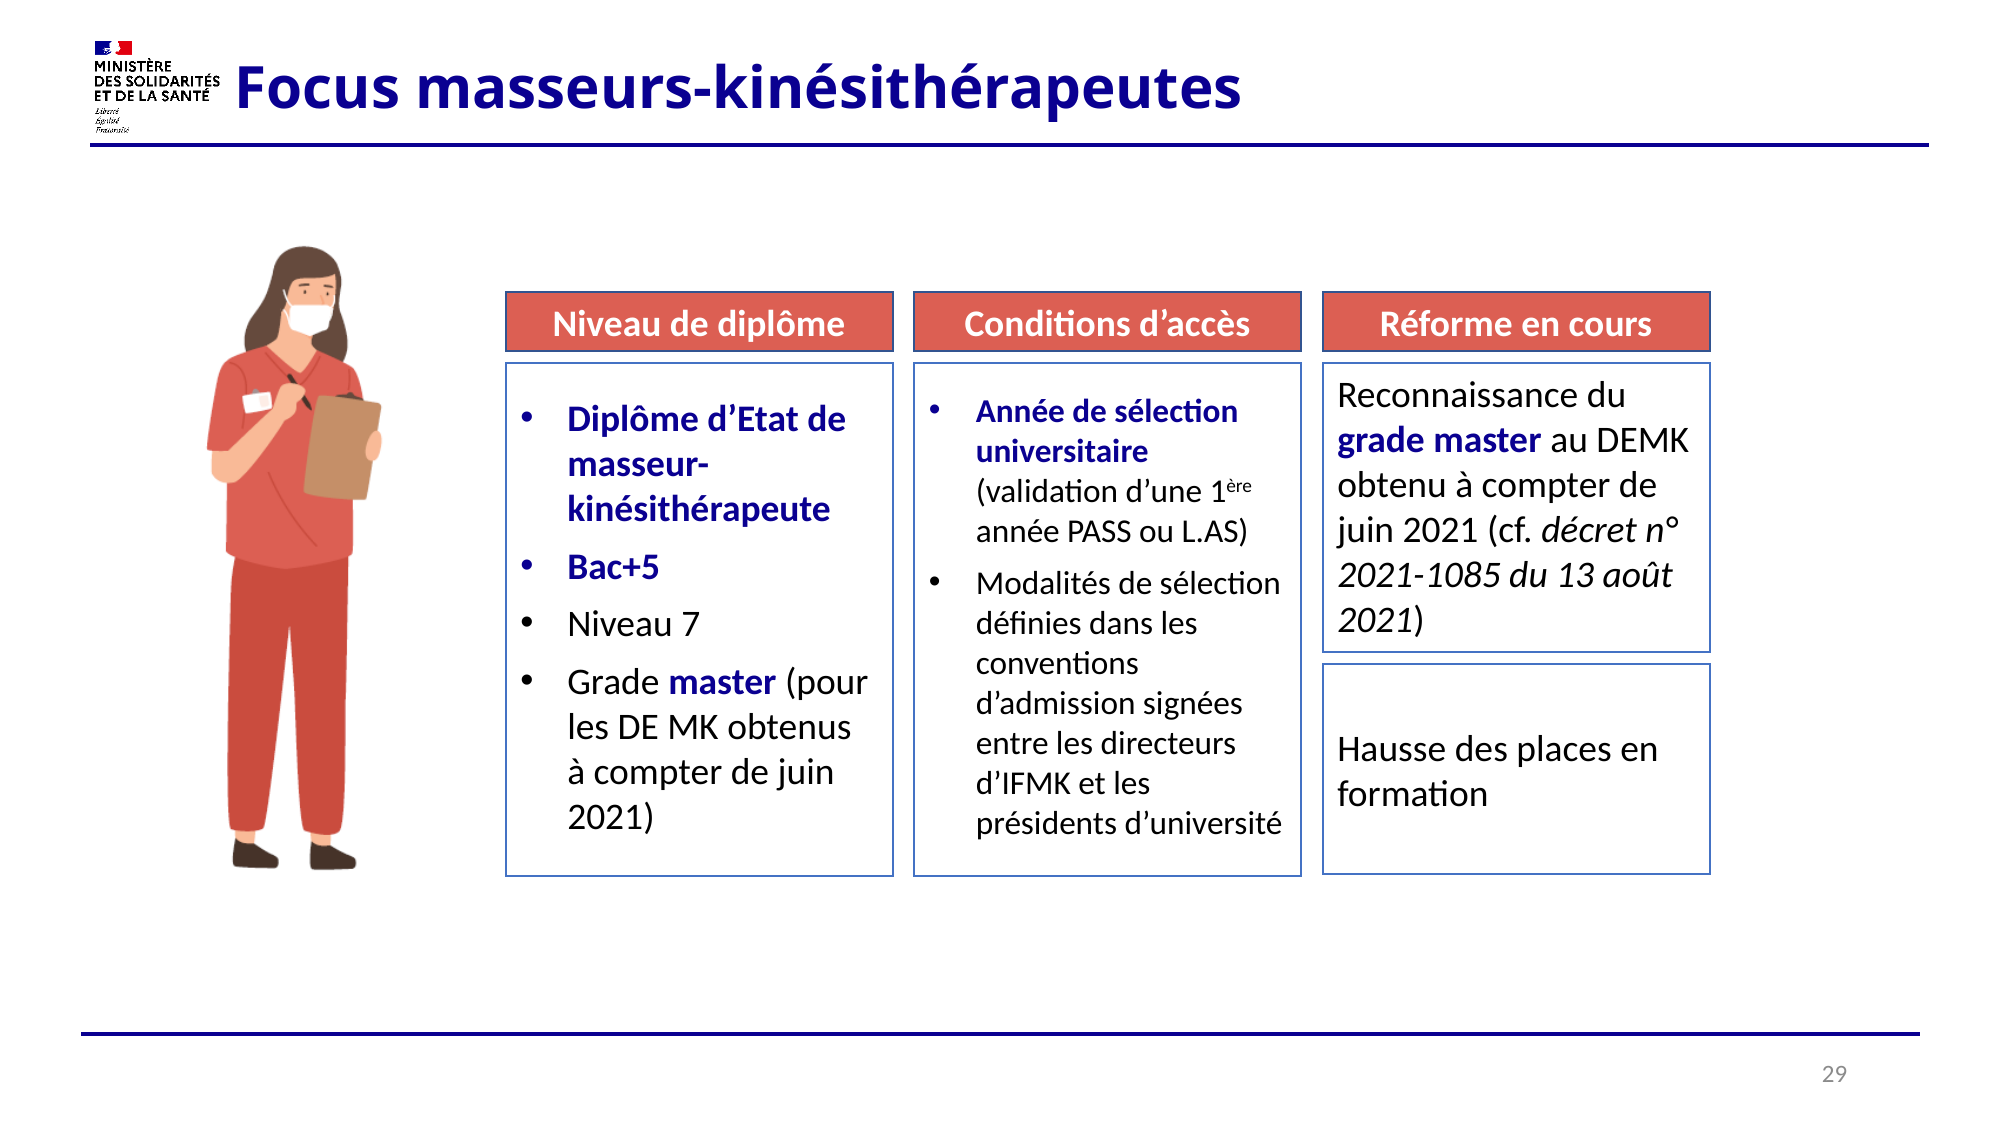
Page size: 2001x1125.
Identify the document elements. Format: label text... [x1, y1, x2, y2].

text_box Année de sélection universitaire (validation d’une 1ère année PASS ou L.AS) Modalités de sélection définies dans les conventions d’admission signées entre les directeurs d’IFMK et les présidents d’université [914, 381, 1302, 849]
title Focus masseurs-kinésithérapeutes [233, 48, 1945, 131]
text_box Hausse des places en formation [1322, 663, 1711, 875]
text_box [505, 362, 894, 877]
picture [199, 232, 387, 876]
text_box [913, 362, 1302, 877]
slide_number 29 [1412, 1042, 1863, 1103]
text_box Conditions d’accès [913, 291, 1302, 352]
text_box Reconnaissance du grade master au DEMK obtenu à compter de juin 2021 (cf. décret n° 2021-1085 du 13 août 2021) [1322, 362, 1711, 653]
text_box Niveau de diplôme [505, 291, 894, 352]
text_box Diplôme d’Etat de masseur-kinésithérapeute Bac+5 Niveau 7 Grade master (pour les DE MK obtenus à compter de juin 2021) [505, 386, 893, 845]
picture [81, 27, 233, 146]
text_box Réforme en cours [1322, 291, 1711, 352]
